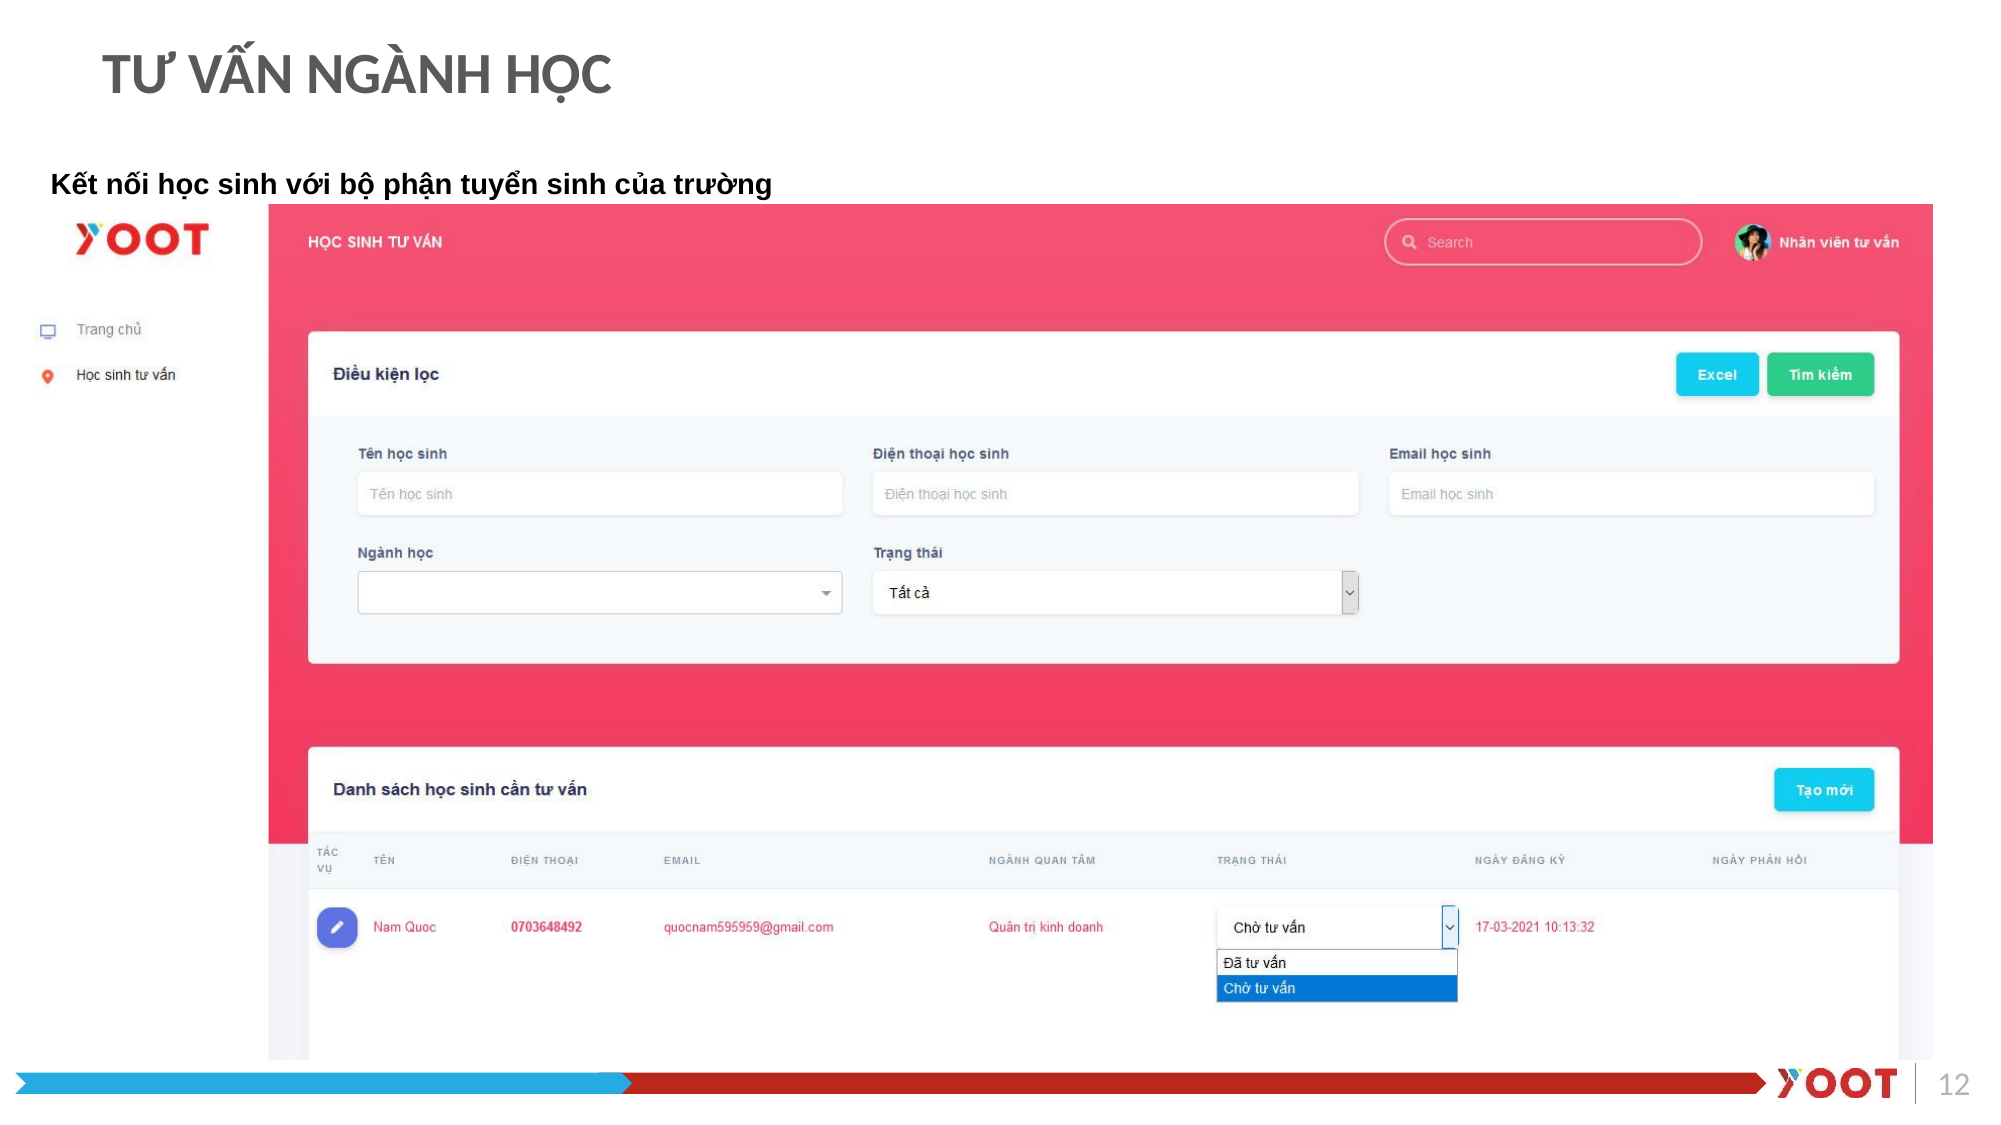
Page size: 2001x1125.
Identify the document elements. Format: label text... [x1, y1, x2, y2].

slide_number 12 [1788, 1052, 1986, 1113]
text_box TƯ VẤN NGÀNH HỌC [87, 27, 1838, 113]
picture [18, 204, 1933, 1060]
text_box Kết nối học sinh với bộ phận tuyển sinh của trường [35, 122, 1326, 204]
picture [1778, 1068, 1788, 1098]
